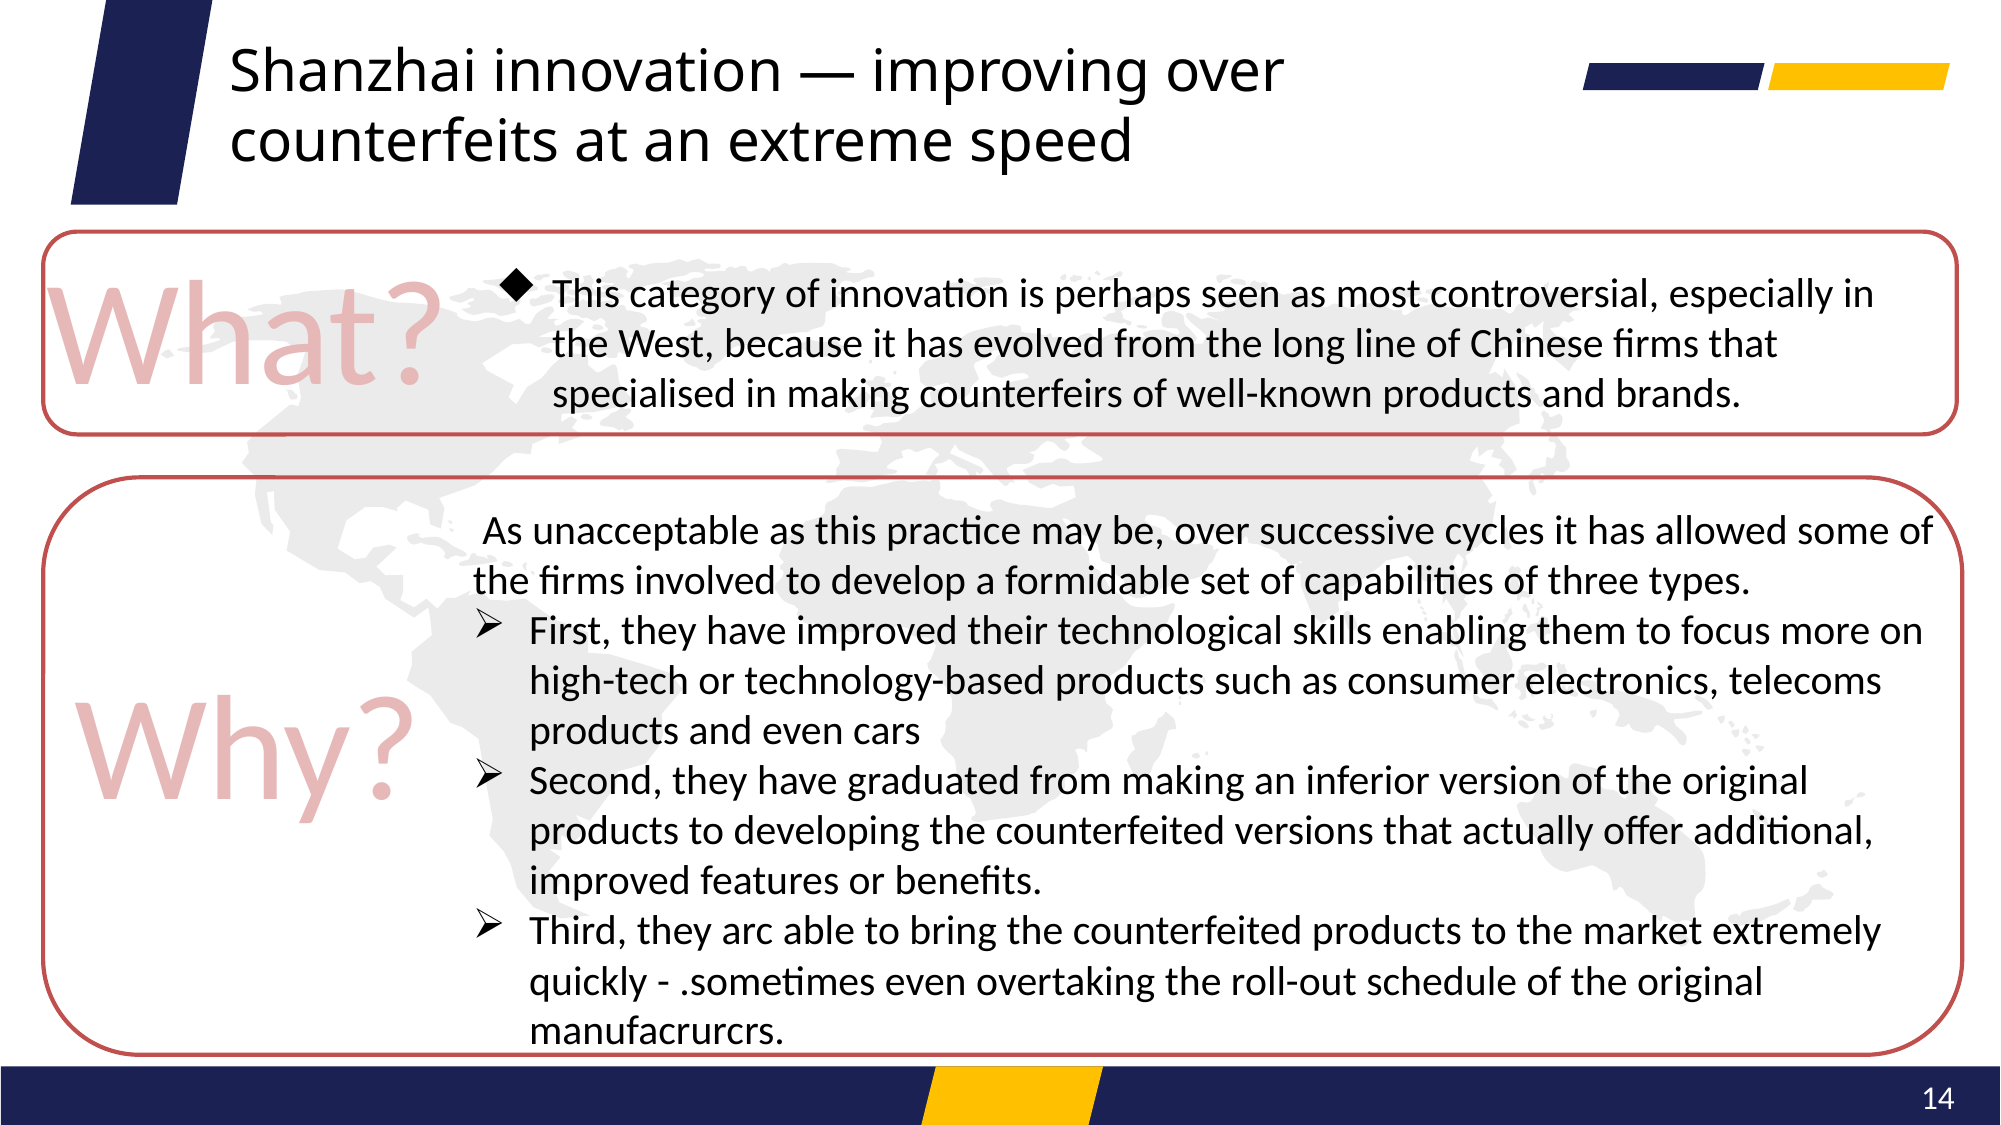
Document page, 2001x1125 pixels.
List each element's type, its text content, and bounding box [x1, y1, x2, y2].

slide_number 14 [1503, 1065, 1970, 1125]
text_box [68, 0, 215, 207]
text_box [41, 229, 1959, 437]
text_box [41, 475, 1965, 1057]
text_box [1766, 60, 1952, 93]
text_box [0, 1064, 935, 1125]
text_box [144, 258, 1866, 948]
text_box What? [31, 227, 498, 422]
text_box Shanzhai innovation — improving over counterfeits at an extreme speed [209, 23, 1633, 184]
text_box [1091, 1064, 2000, 1125]
text_box As unacceptable as this practice may be, over successive cycles it has allowed some of the firms involved to develop a formidable set of capabilities of three types. First, they have improved their technological skills enabling them to focus more on high-tech or technology-based products such as consumer electronics, telecoms products and even cars Second, they have graduated from making an inferior version of the original products to developing the counterfeited versions that actually offer additional, improved features or benefits. Third, they arc able to bring the counterfeited products to the market extremely quickly - .sometimes even overtaking the roll-out schedule of the original manufacrurcrs. [458, 495, 1978, 1061]
text_box [919, 1064, 1106, 1125]
text_box [1633, 60, 1767, 93]
